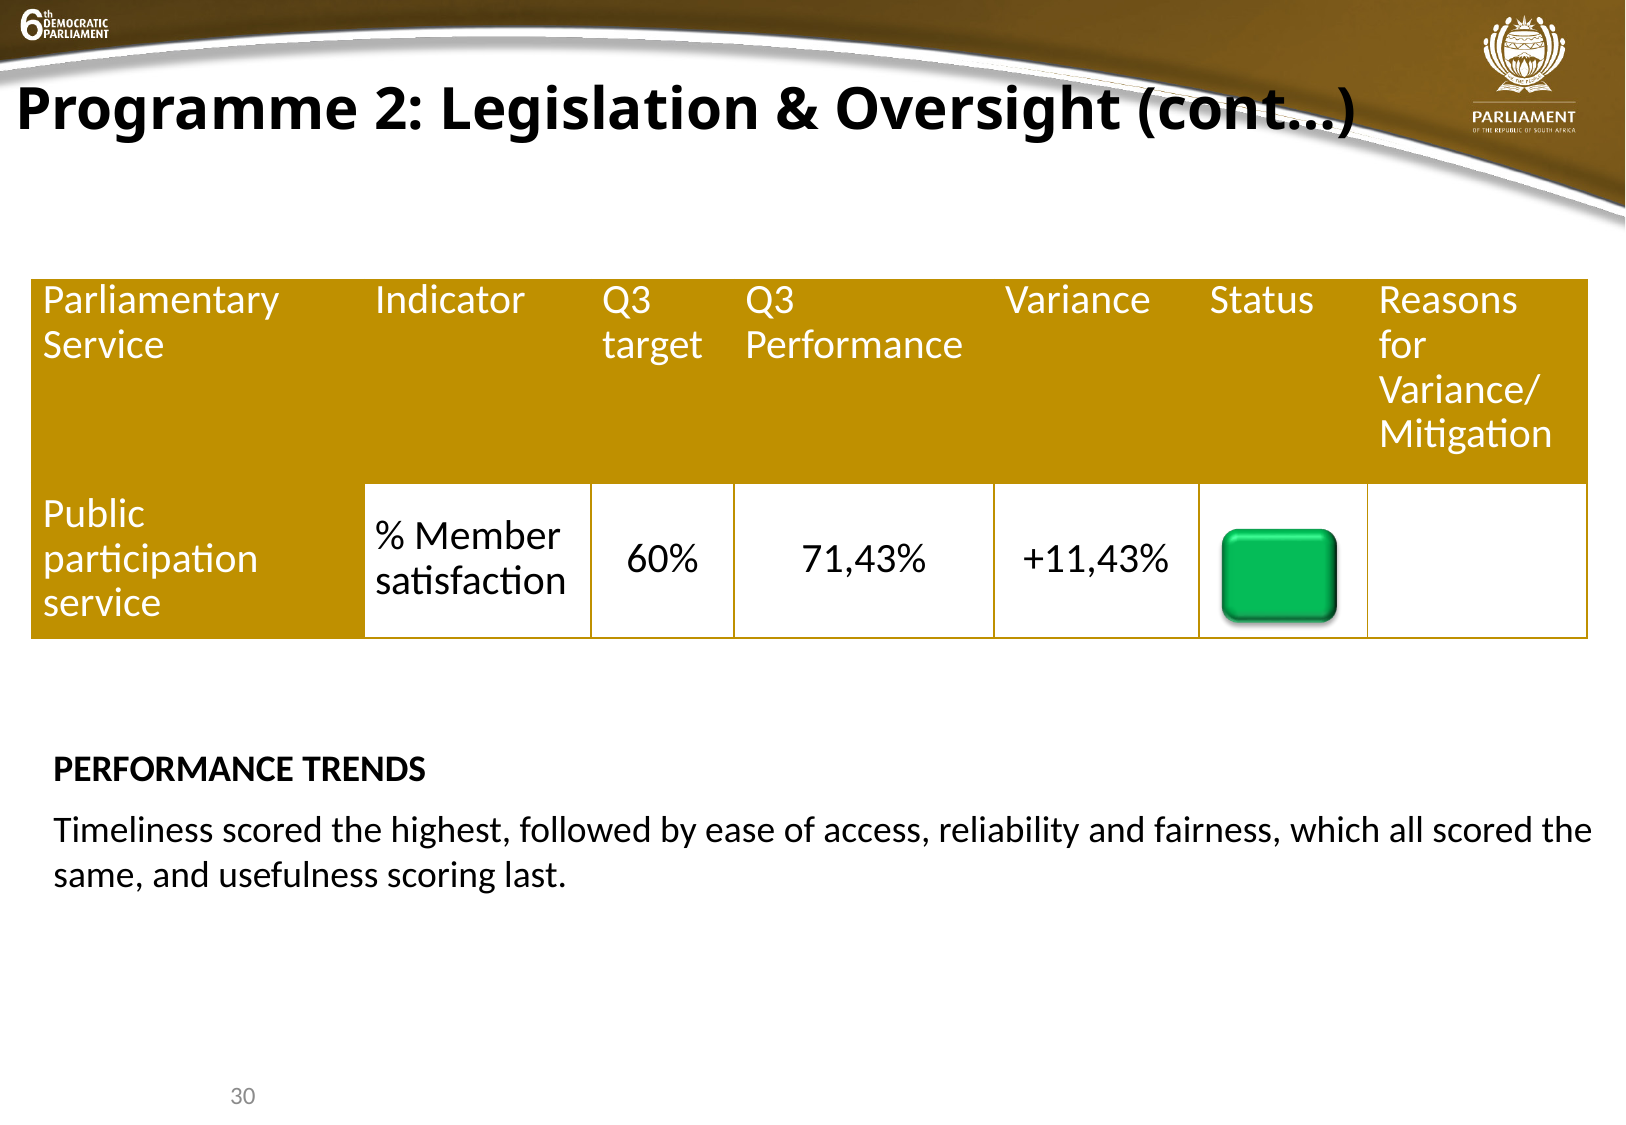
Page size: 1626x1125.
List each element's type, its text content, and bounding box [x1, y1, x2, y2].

table_header Q3 Performance [735, 281, 993, 482]
table_header Parliamentary Service [33, 281, 363, 482]
table_cell 71,43% [735, 484, 993, 637]
table_cell 60% [592, 484, 733, 637]
picture [0, 0, 1626, 1125]
text_box PERFORMANCE TRENDS Timeliness scored the highest, followed by ease of access, reliability and fairness, which all scored the same, and usefulness scoring last. [38, 732, 1611, 903]
table_cell % Member satisfaction [365, 484, 590, 637]
table_cell [1200, 484, 1367, 637]
table_header Q3 target [592, 281, 733, 482]
text_box Programme 2: Legislation & Oversight (cont…) [0, 0, 1625, 206]
slide_number 30 [215, 1065, 581, 1125]
table_cell +11,43% [995, 484, 1198, 637]
table_cell Public participation service [33, 484, 363, 637]
table_cell [1368, 484, 1586, 637]
table_header Status [1200, 281, 1367, 482]
table_header Variance [995, 281, 1198, 482]
table_header Reasons for Variance/ Mitigation [1368, 281, 1586, 482]
table_header Indicator [365, 281, 590, 482]
